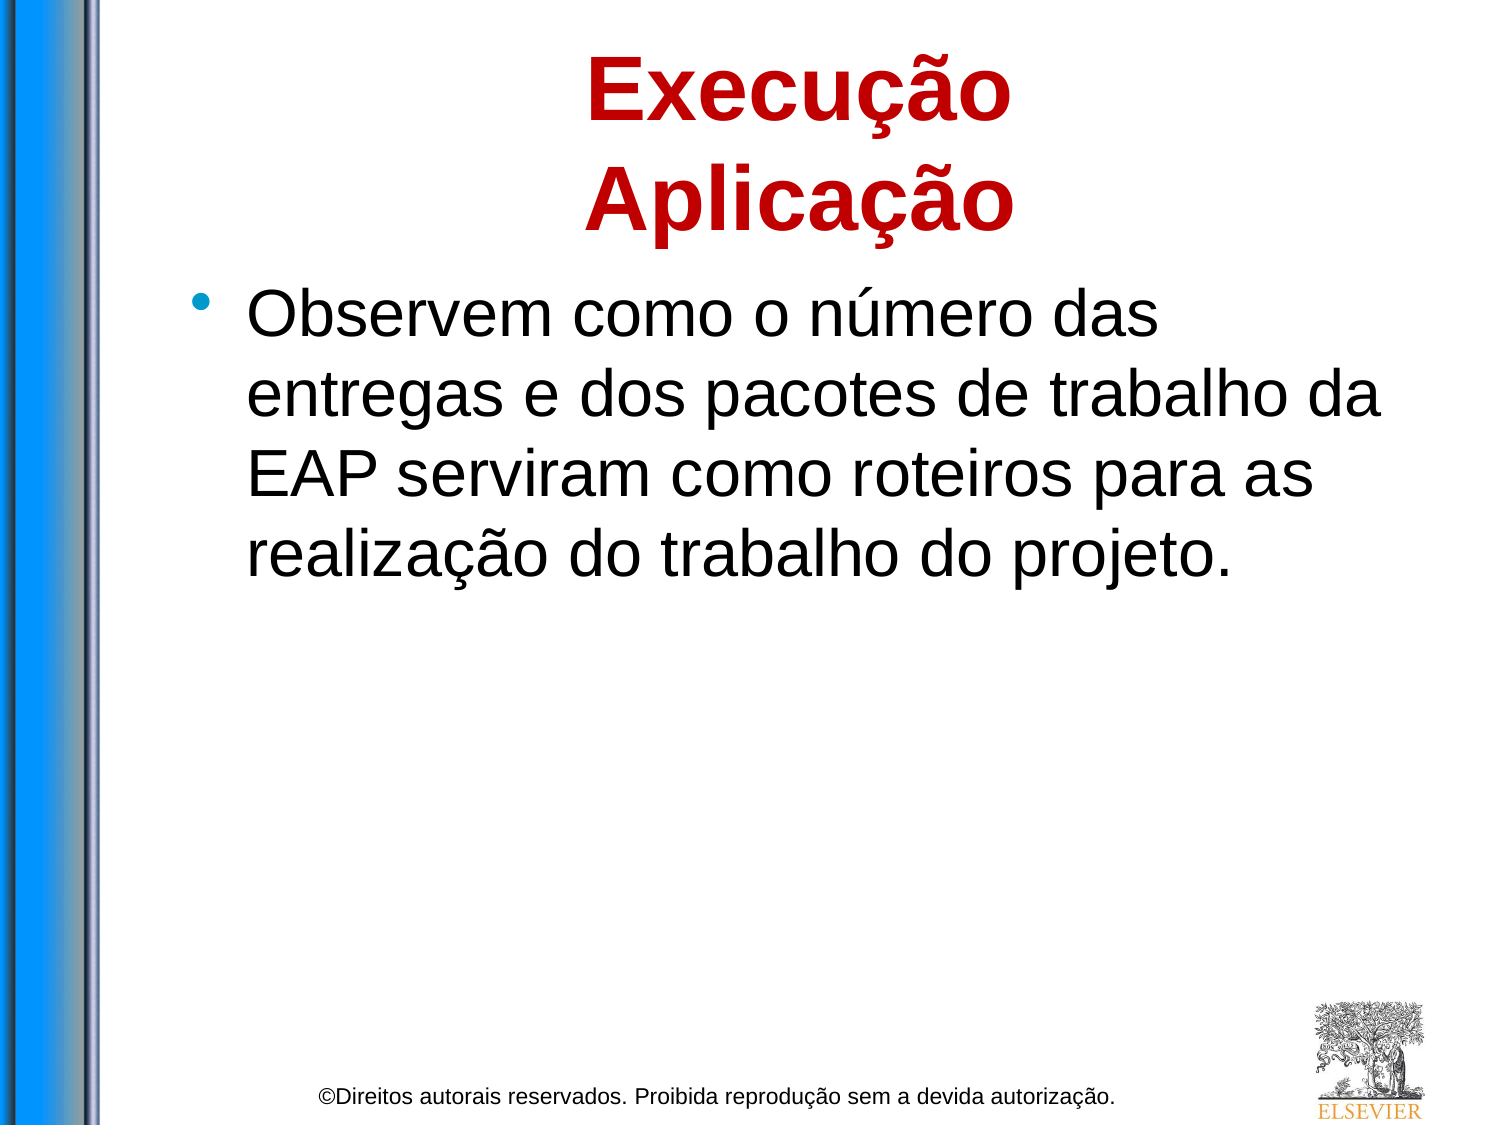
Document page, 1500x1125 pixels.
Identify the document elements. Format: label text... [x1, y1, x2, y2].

footer ©Direitos autorais reservados. Proibida reprodução sem a devida autorização. [147, 1046, 1288, 1125]
list Observem como o número das entregas e dos pacotes de trabalho da EAP serviram como roteiros para as realização do trabalho do projeto. [174, 262, 1425, 1005]
picture [0, 0, 1500, 1125]
title Execução Aplicação [174, 45, 1425, 233]
